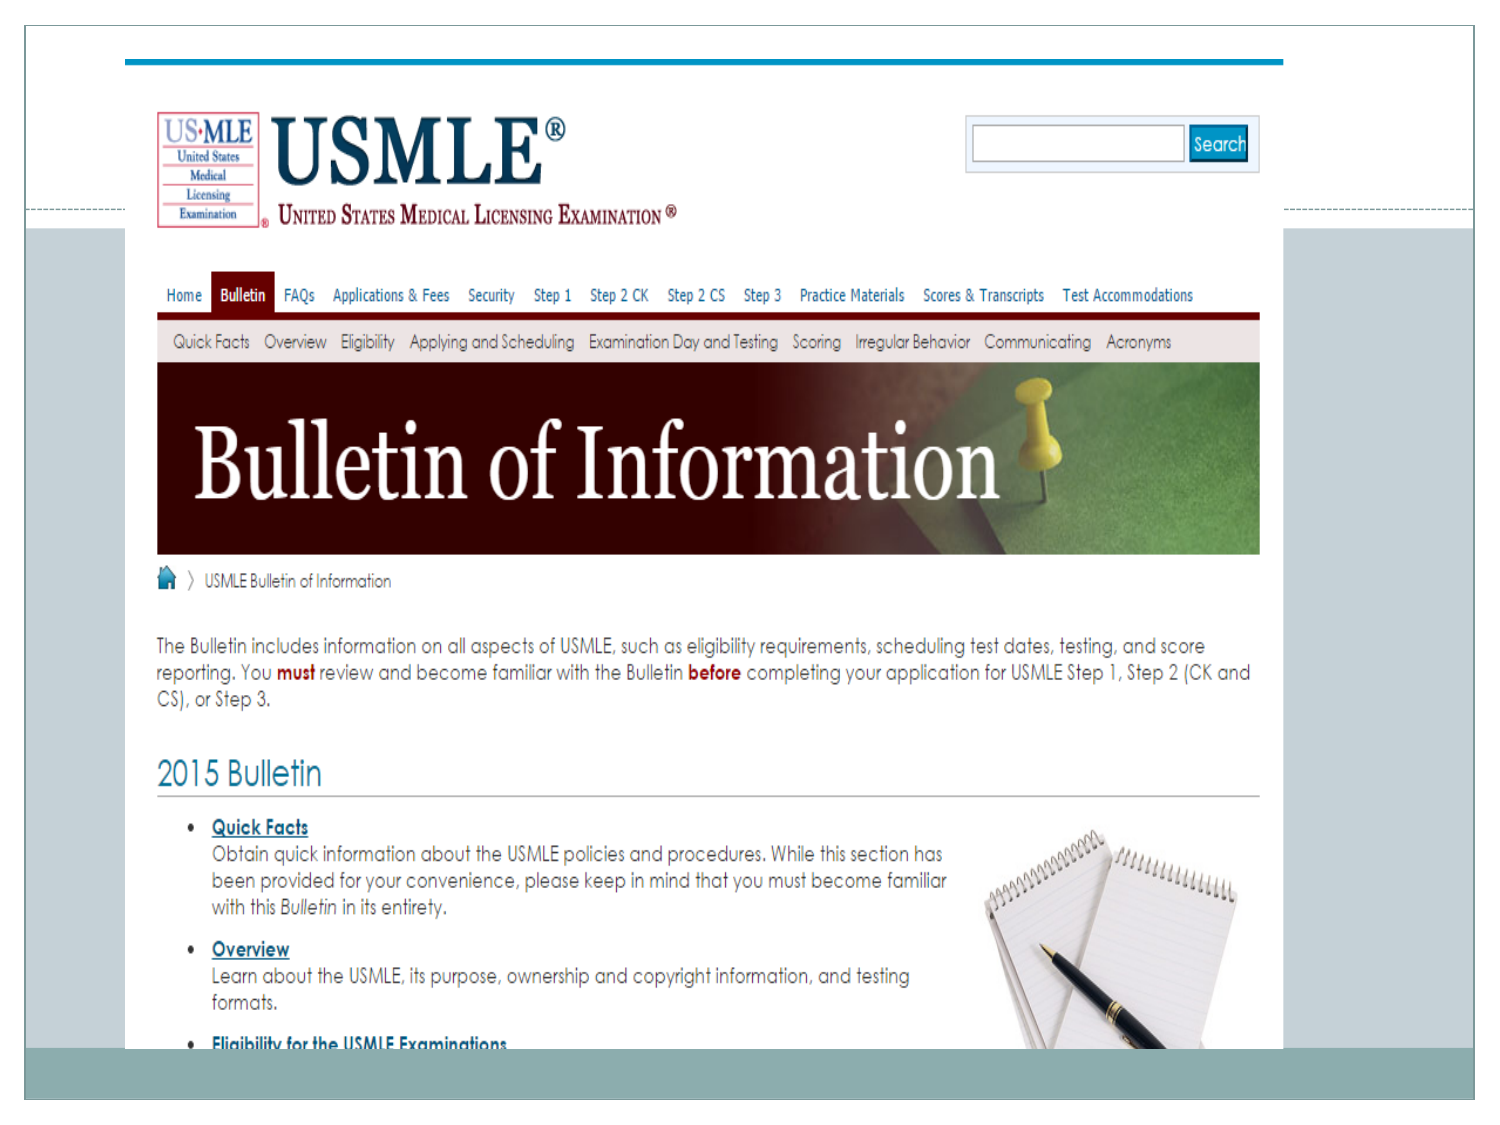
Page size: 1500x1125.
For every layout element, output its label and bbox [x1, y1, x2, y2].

picture [124, 65, 1284, 1049]
